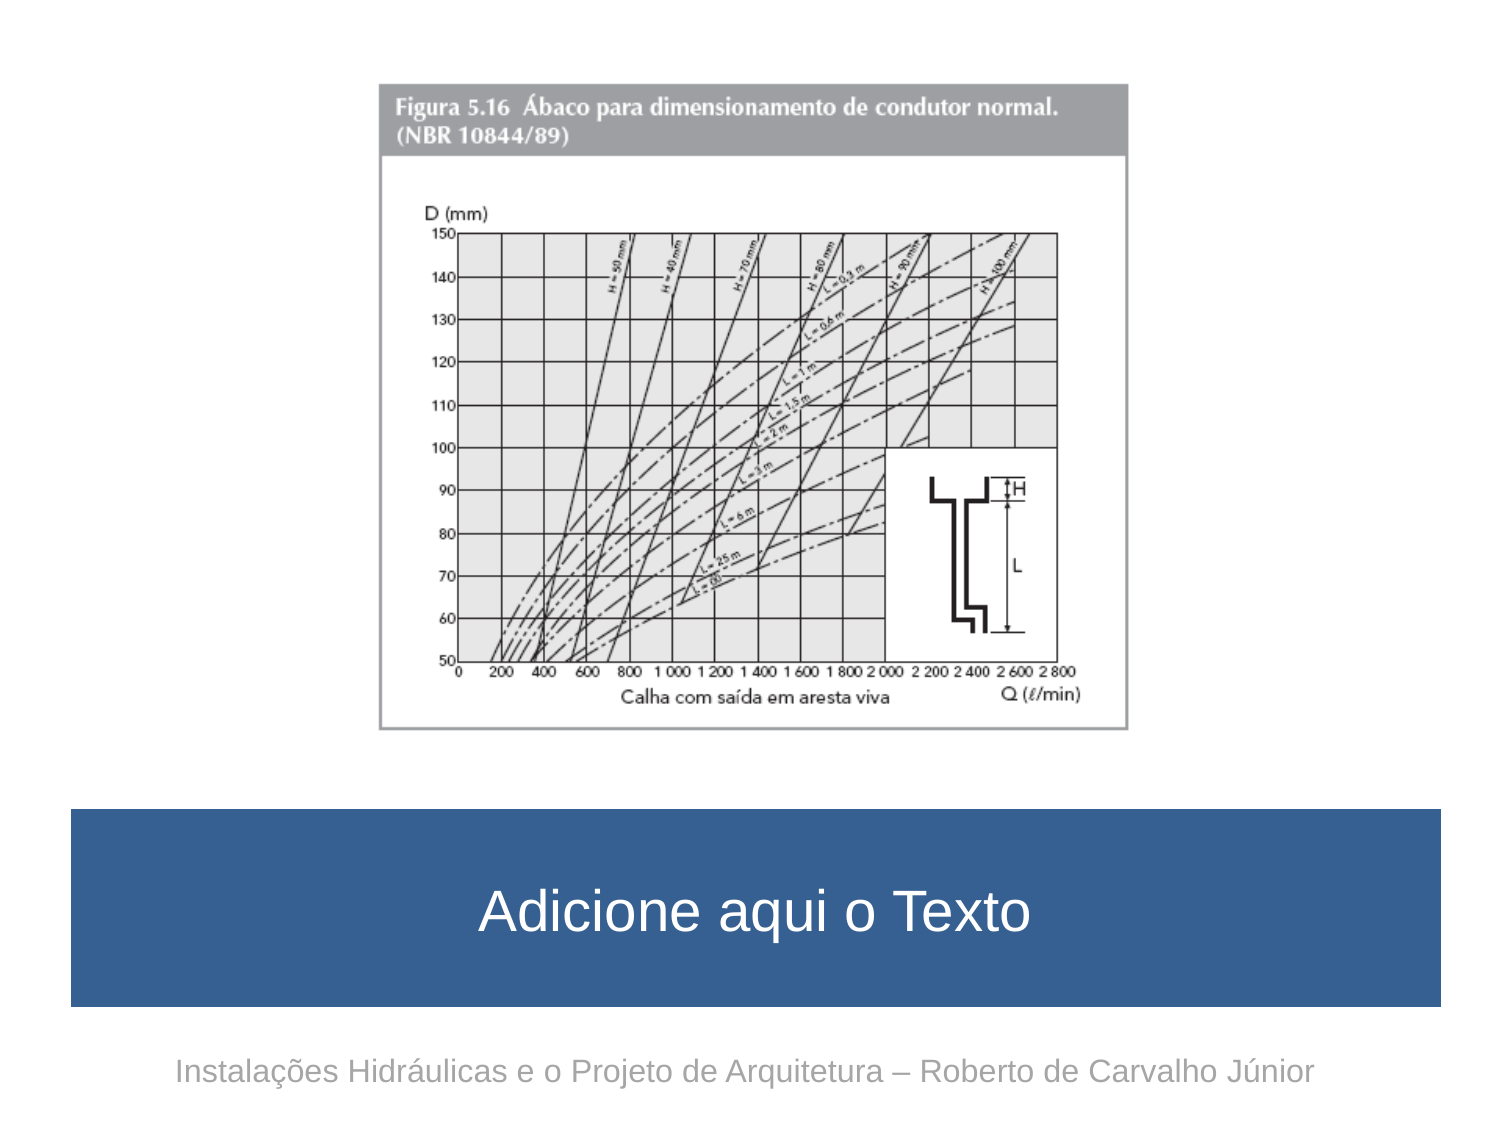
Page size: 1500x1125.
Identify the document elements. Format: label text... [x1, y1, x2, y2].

footer Instalações Hidráulicas e o Projeto de Arquitetura – Roberto de Carvalho Júnior [0, 1042, 1500, 1103]
picture [362, 77, 1150, 743]
text_box Adicione aqui o Texto [70, 808, 1442, 1008]
